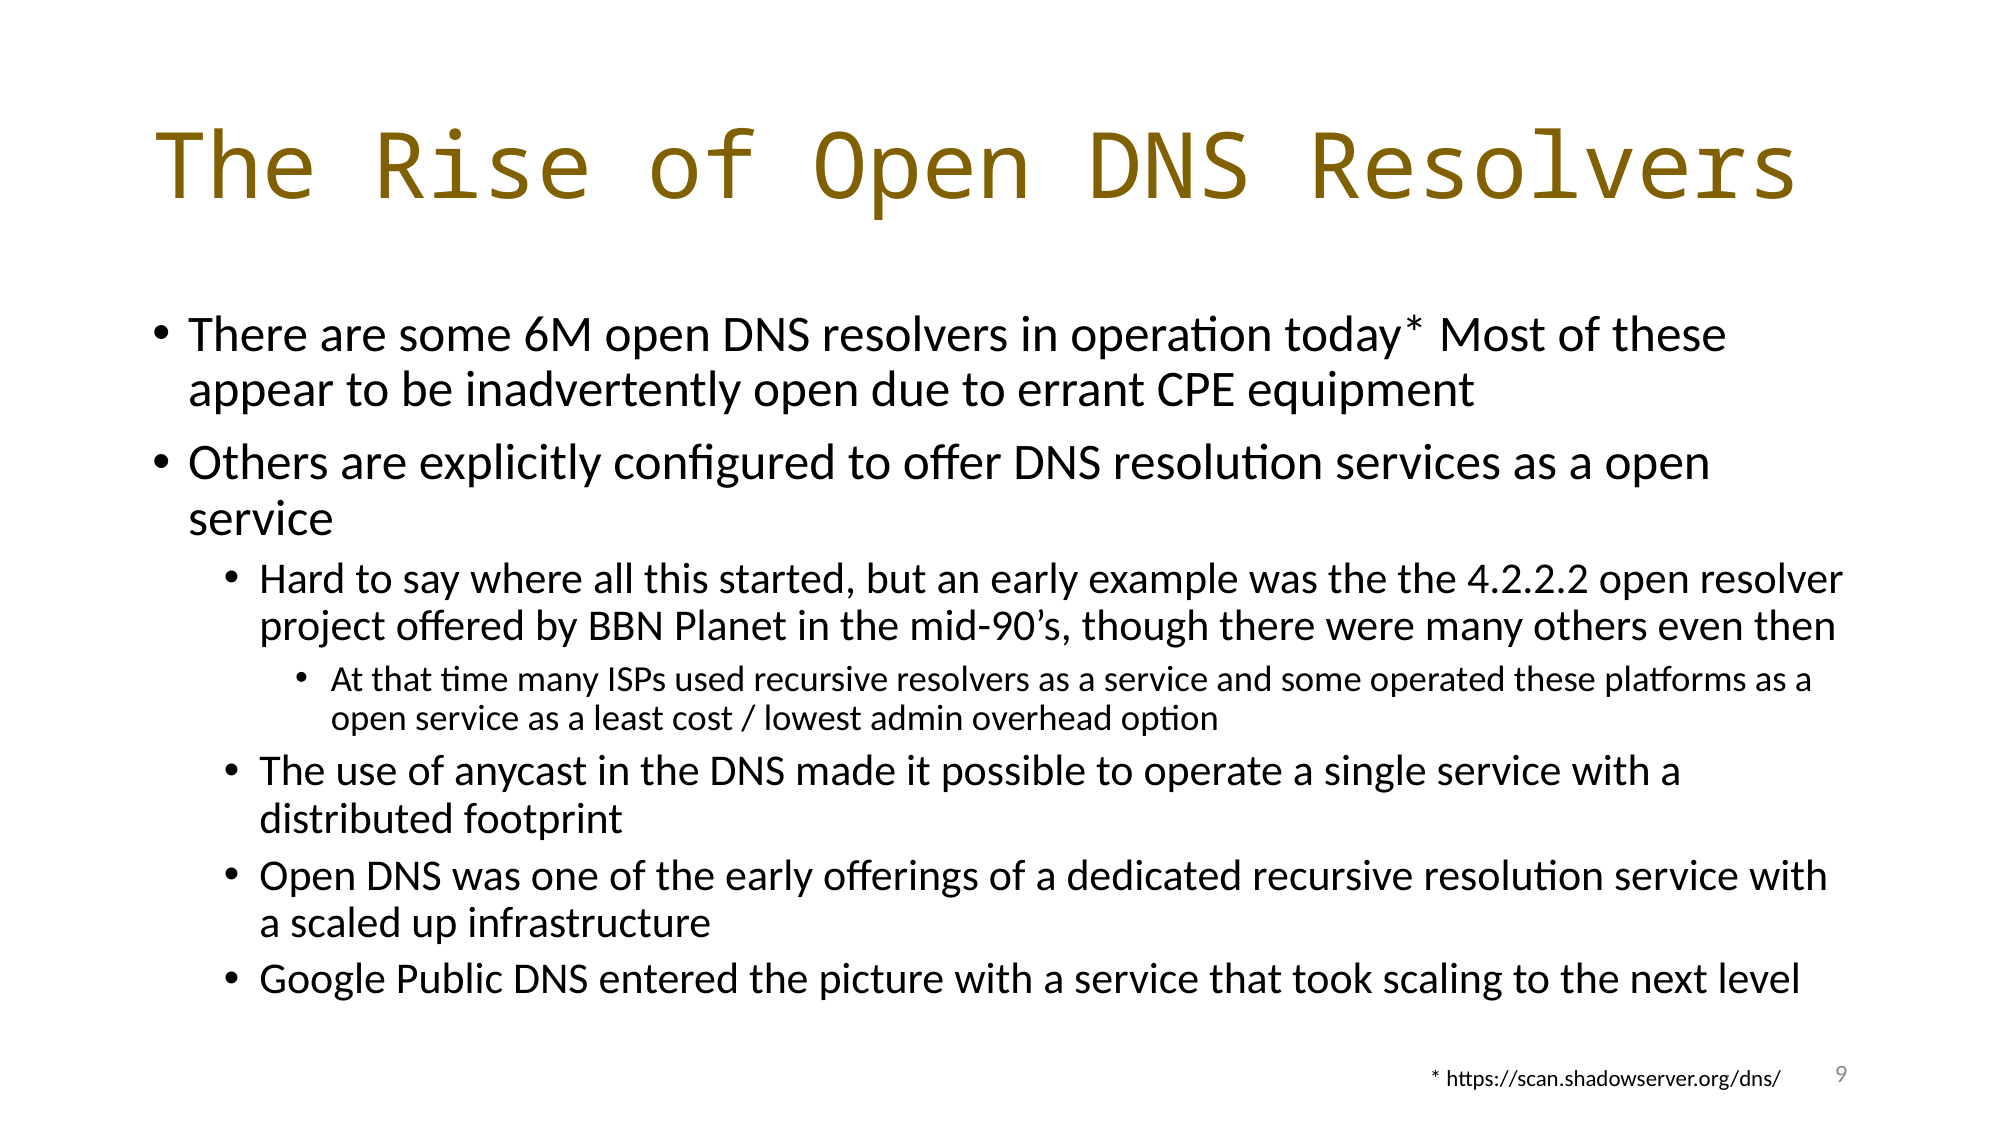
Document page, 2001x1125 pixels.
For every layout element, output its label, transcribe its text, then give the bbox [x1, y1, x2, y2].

text_box * https://scan.shadowserver.org/dns/ [1415, 1055, 1797, 1099]
list There are some 6M open DNS resolvers in operation today* Most of these appear to be inadvertently open due to errant CPE equipment Others are explicitly configured to offer DNS resolution services as a open service Hard to say where all this started, but an early example was the the 4.2.2.2 open resolver project offered by BBN Planet in the mid-90’s, though there were many others even then At that time many ISPs used recursive resolvers as a service and some operated these platforms as a open service as a least cost / lowest admin overhead option The use of anycast in the DNS made it possible to operate a single service with a distributed footprint Open DNS was one of the early offerings of a dedicated recursive resolution service with a scaled up infrastructure Google Public DNS entered the picture with a service that took scaling to the next level [137, 299, 1863, 1014]
title The Rise of Open DNS Resolvers [137, 59, 1863, 278]
slide_number 9 [1412, 1042, 1863, 1103]
